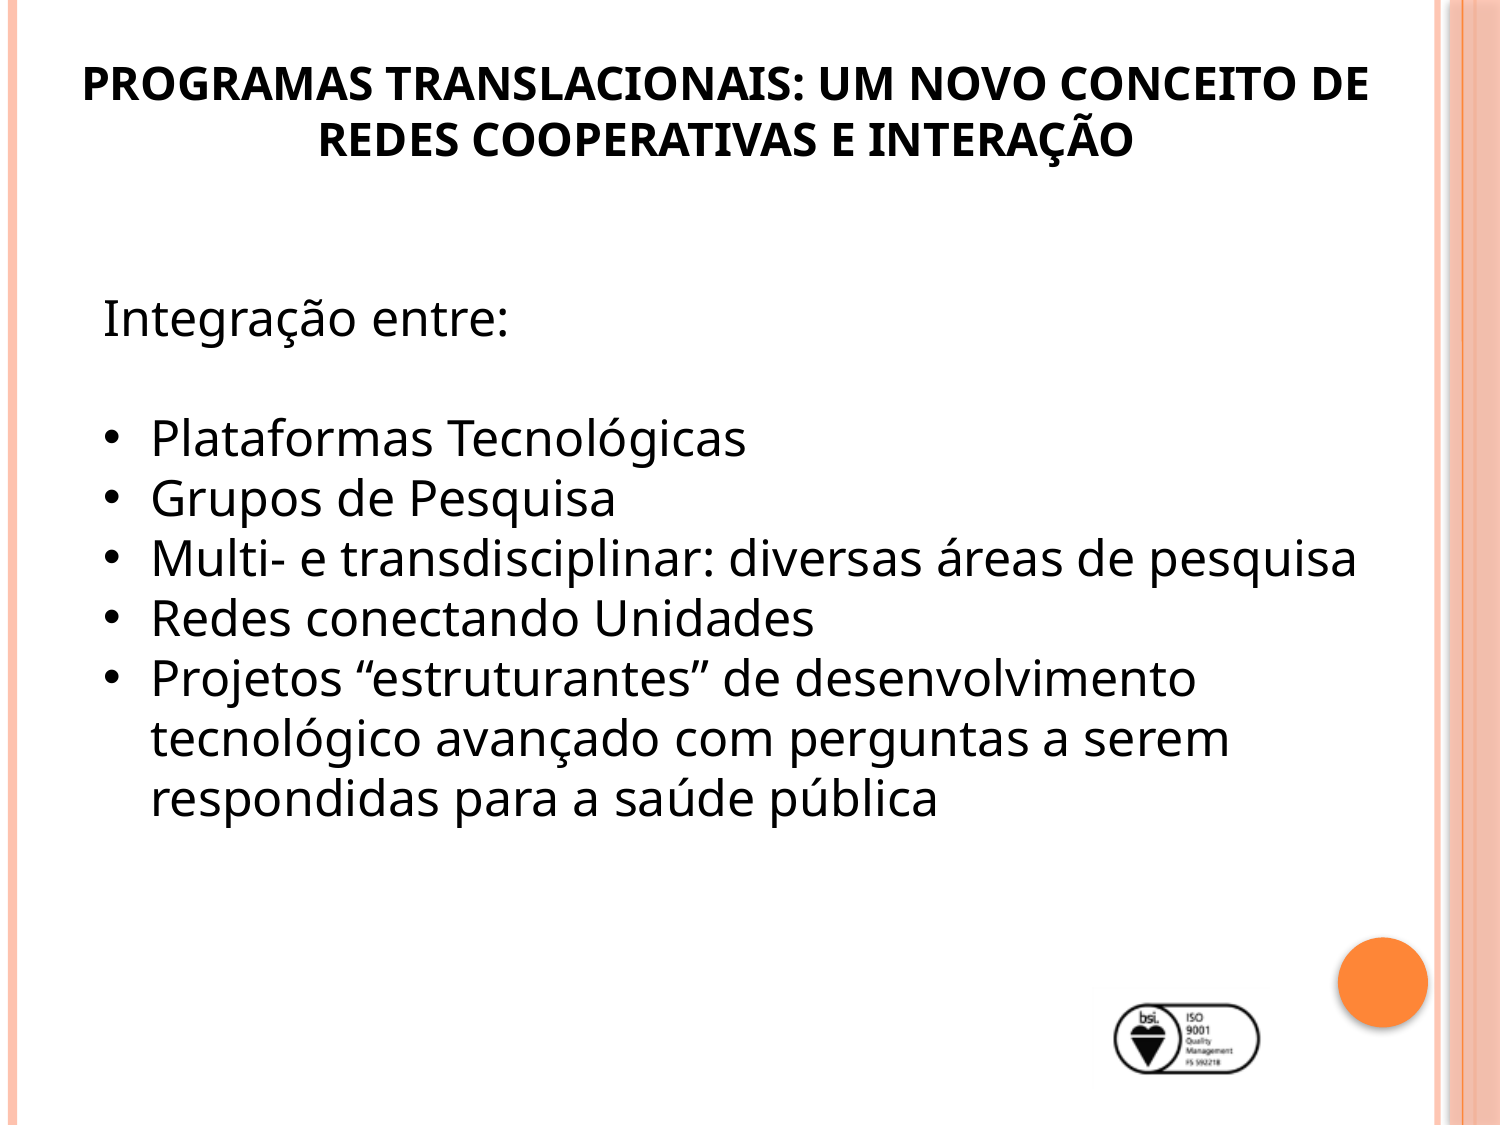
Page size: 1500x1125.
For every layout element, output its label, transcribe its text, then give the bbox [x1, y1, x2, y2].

picture [1092, 987, 1271, 1089]
text_box Integração entre: Plataformas Tecnológicas Grupos de Pesquisa Multi- e transdisciplinar: diversas áreas de pesquisa Redes conectando Unidades Projetos “estruturantes” de desenvolvimento tecnológico avançado com perguntas a serem respondidas para a saúde pública [88, 278, 1436, 834]
title Programas Translacionais: um novo conceito de redes cooperativas e interação [29, 45, 1424, 173]
